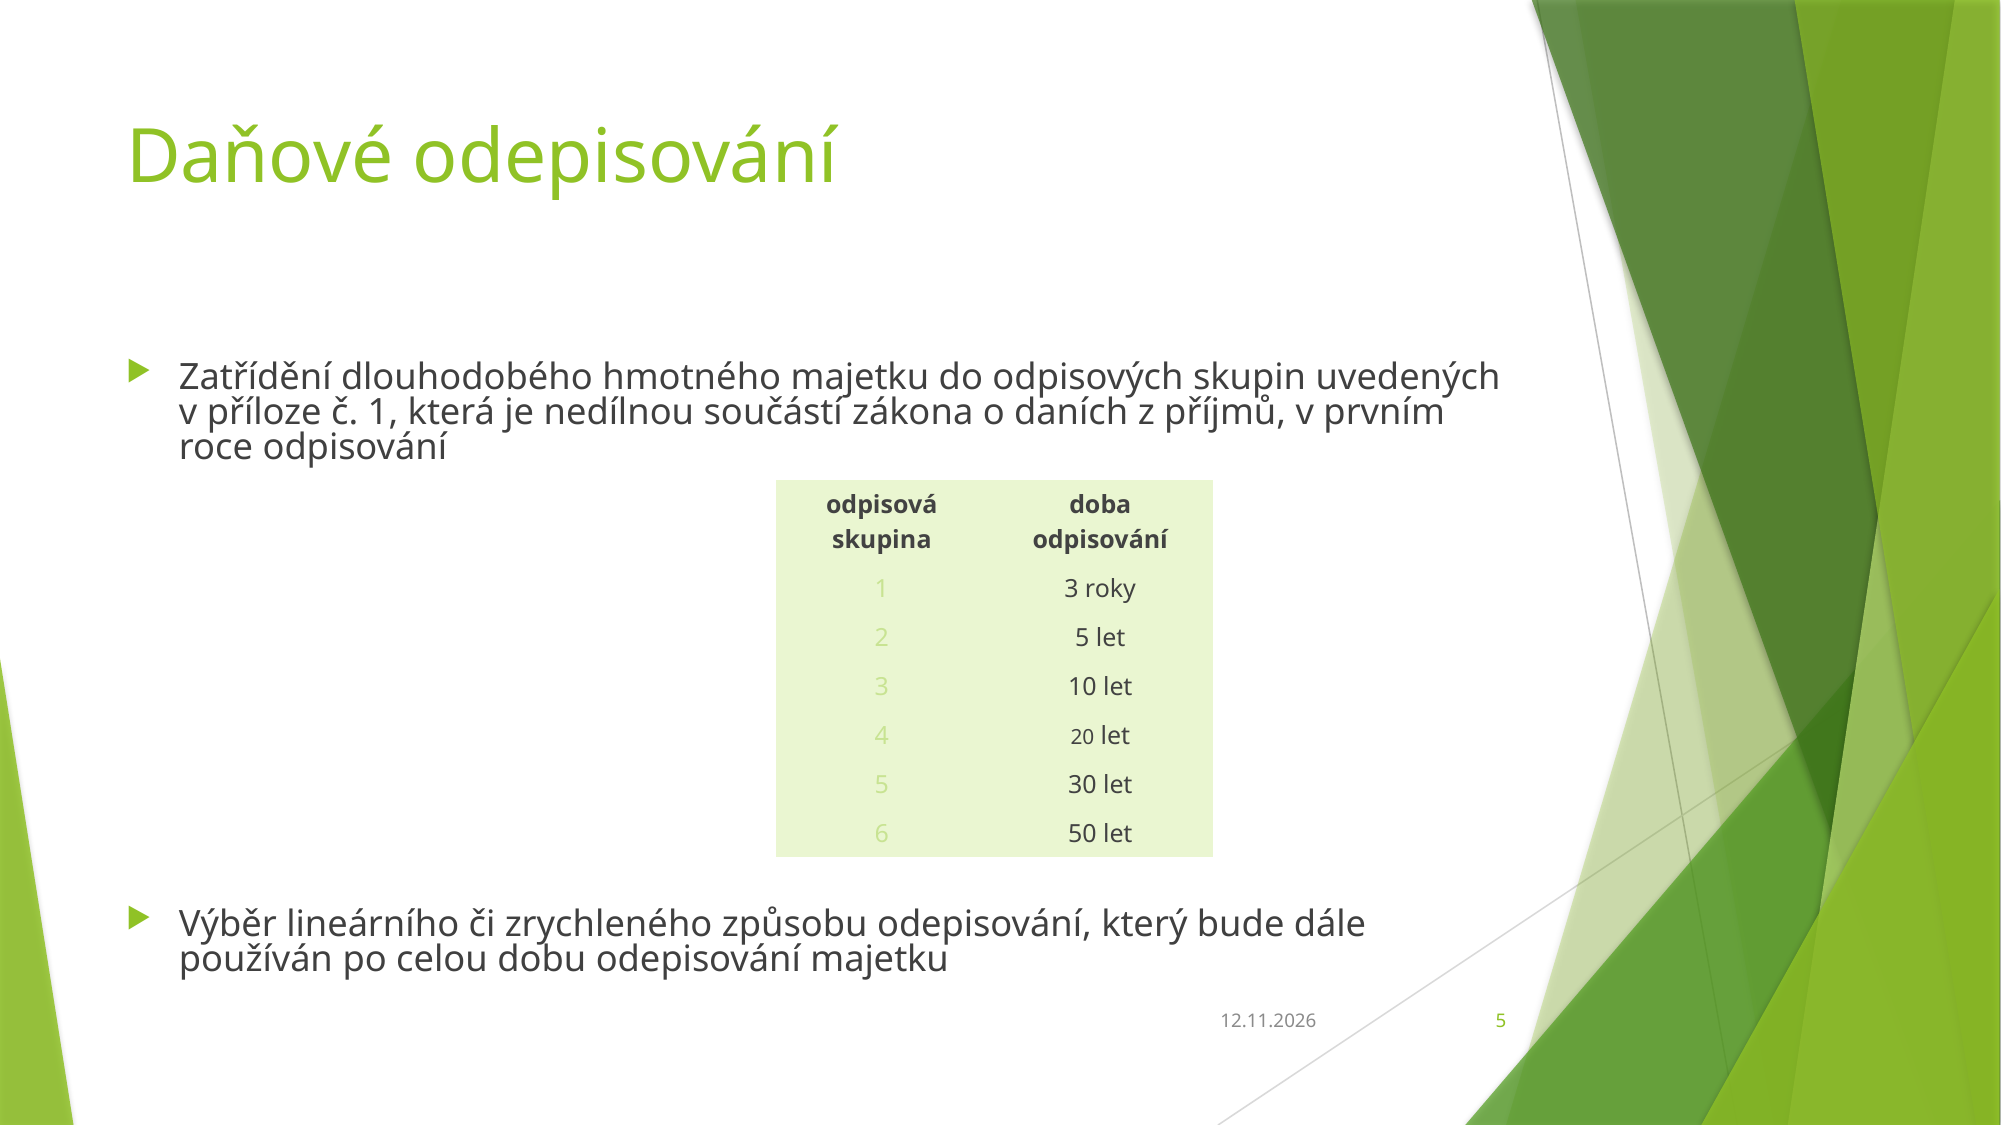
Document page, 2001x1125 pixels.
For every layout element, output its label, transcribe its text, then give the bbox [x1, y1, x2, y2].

table_cell 3 roky [988, 563, 1213, 612]
table_cell 5 [776, 759, 988, 808]
table_cell 50 let [988, 808, 1213, 857]
slide_number 5 [1409, 992, 1522, 1051]
table_cell 4 [776, 710, 988, 759]
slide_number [1181, 992, 1332, 1051]
table_cell 10 let [988, 661, 1213, 710]
title Daňové odepisování [111, 99, 1522, 317]
table_cell 20 let [988, 710, 1213, 759]
table_cell 5 let [988, 612, 1213, 661]
table_cell 30 let [988, 759, 1213, 808]
table_header odpisová skupina [776, 480, 988, 563]
table_cell 6 [776, 808, 988, 857]
table_header doba odpisování [988, 480, 1213, 563]
list Zatřídění dlouhodobého hmotného majetku do odpisových skupin uvedených v příloze č. 1, která je nedílnou součástí zákona o daních z příjmů, v prvním roce odpisování Výběr lineárního či zrychleného způsobu odepisování, který bude dále používán po celou dobu odepisování majetku [111, 354, 1522, 992]
table_cell 3 [776, 661, 988, 710]
table_cell 2 [776, 612, 988, 661]
table_cell 1 [776, 563, 988, 612]
